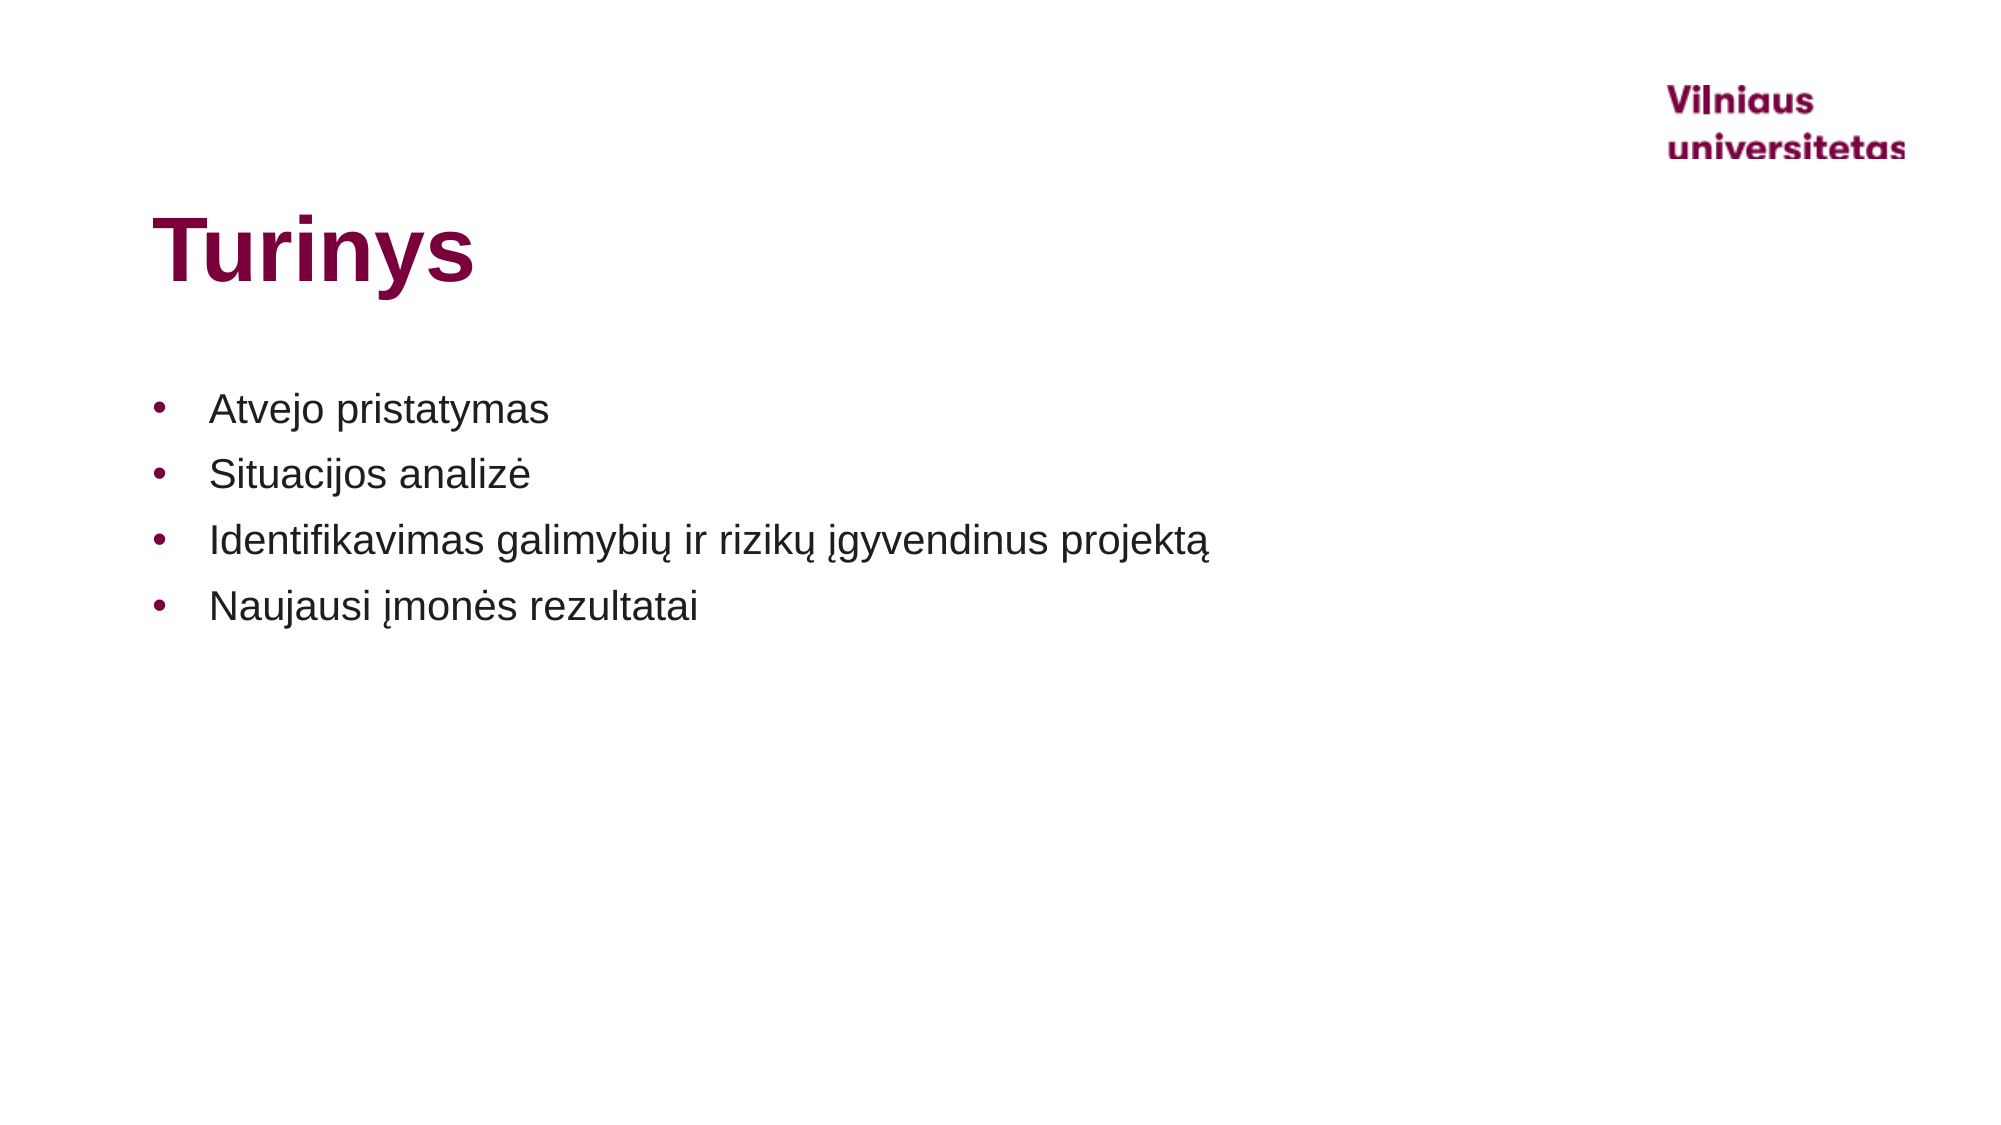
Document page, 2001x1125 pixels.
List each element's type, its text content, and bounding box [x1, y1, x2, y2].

list Atvejo pristatymas Situacijos analizė Identifikavimas galimybių ir rizikų įgyvendinus projektą Naujausi įmonės rezultatai [137, 379, 1623, 970]
title Turinys [137, 194, 1623, 379]
